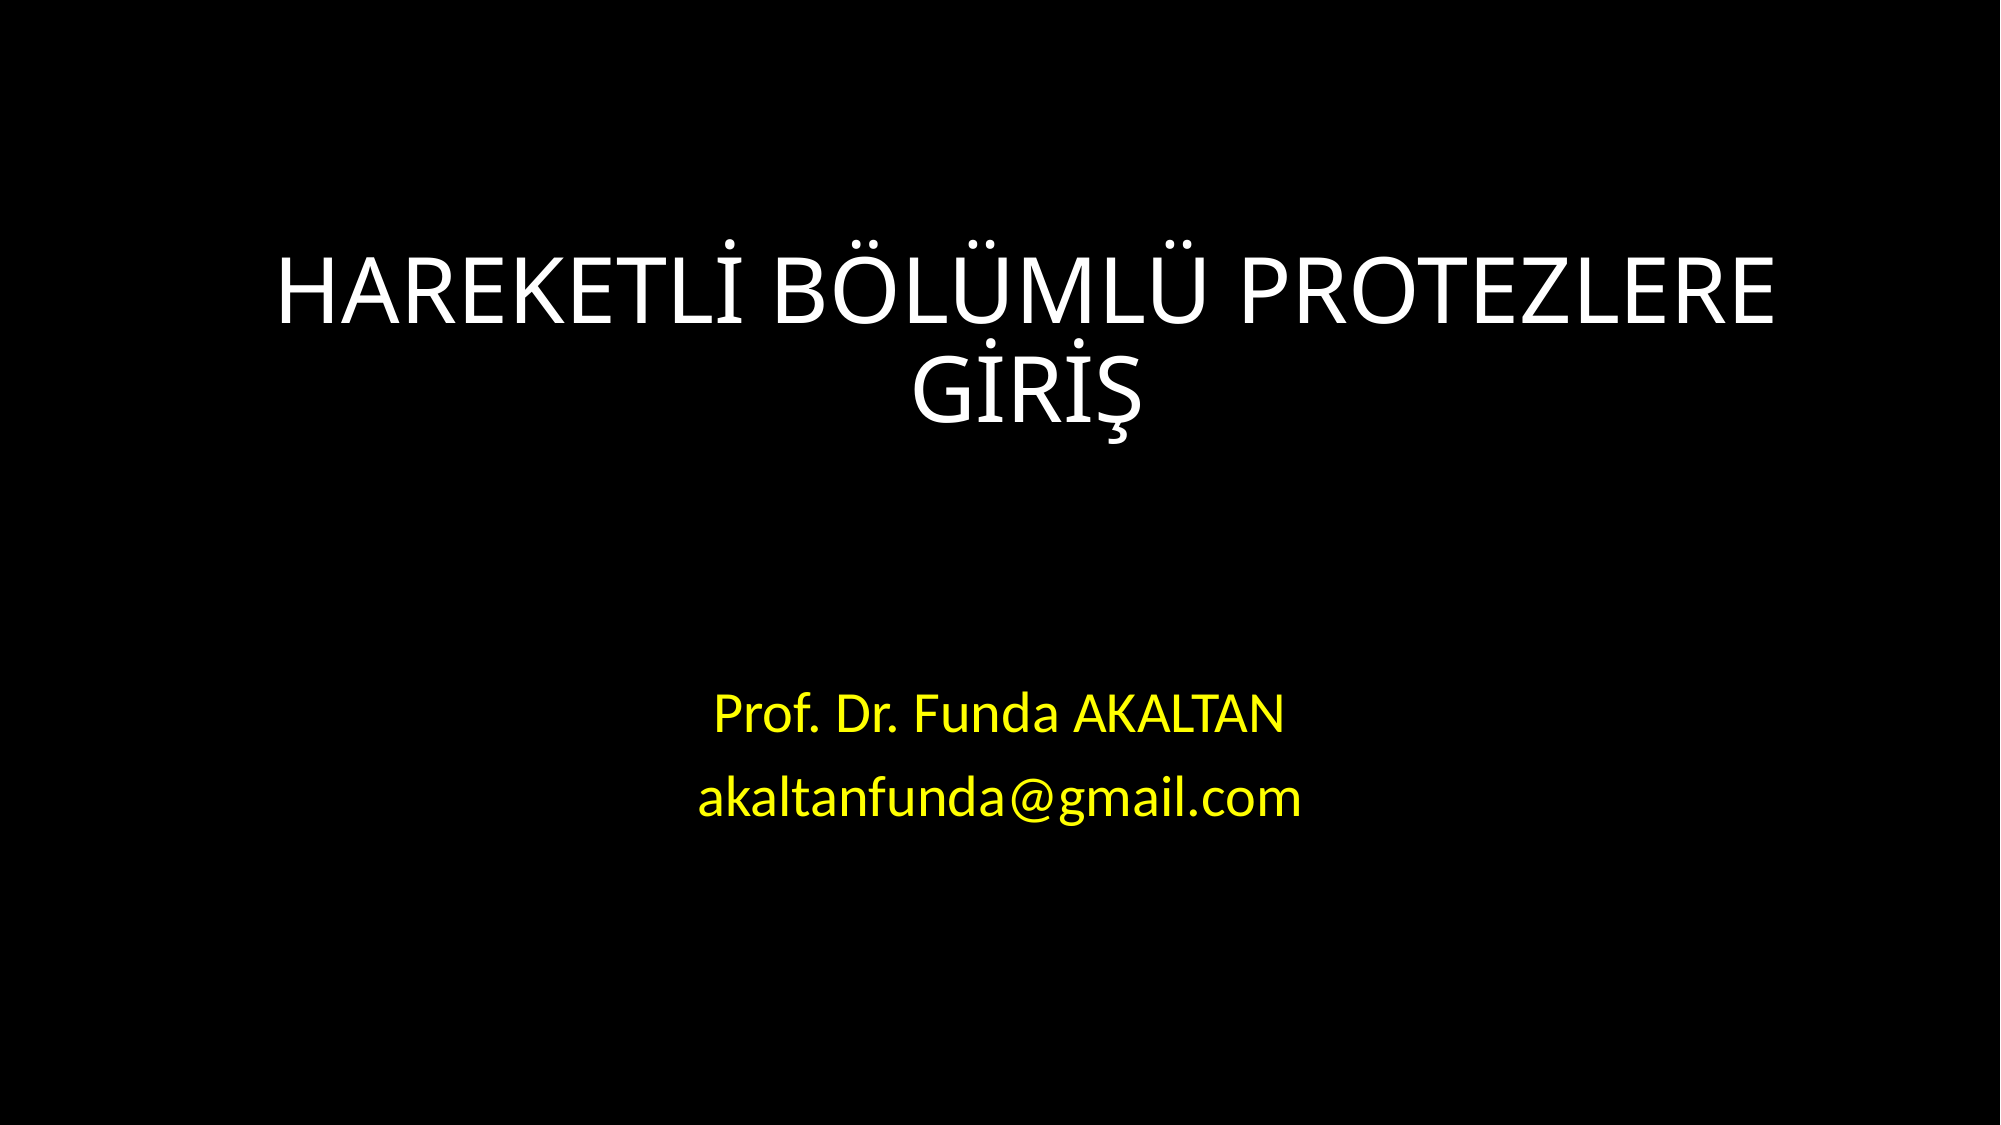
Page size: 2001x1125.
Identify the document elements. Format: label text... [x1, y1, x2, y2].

list Prof. Dr. Funda AKALTAN akaltanfunda@gmail.com [137, 674, 1863, 921]
title HAREKETLİ BÖLÜMLÜ PROTEZLERE GİRİŞ [164, 234, 1890, 453]
